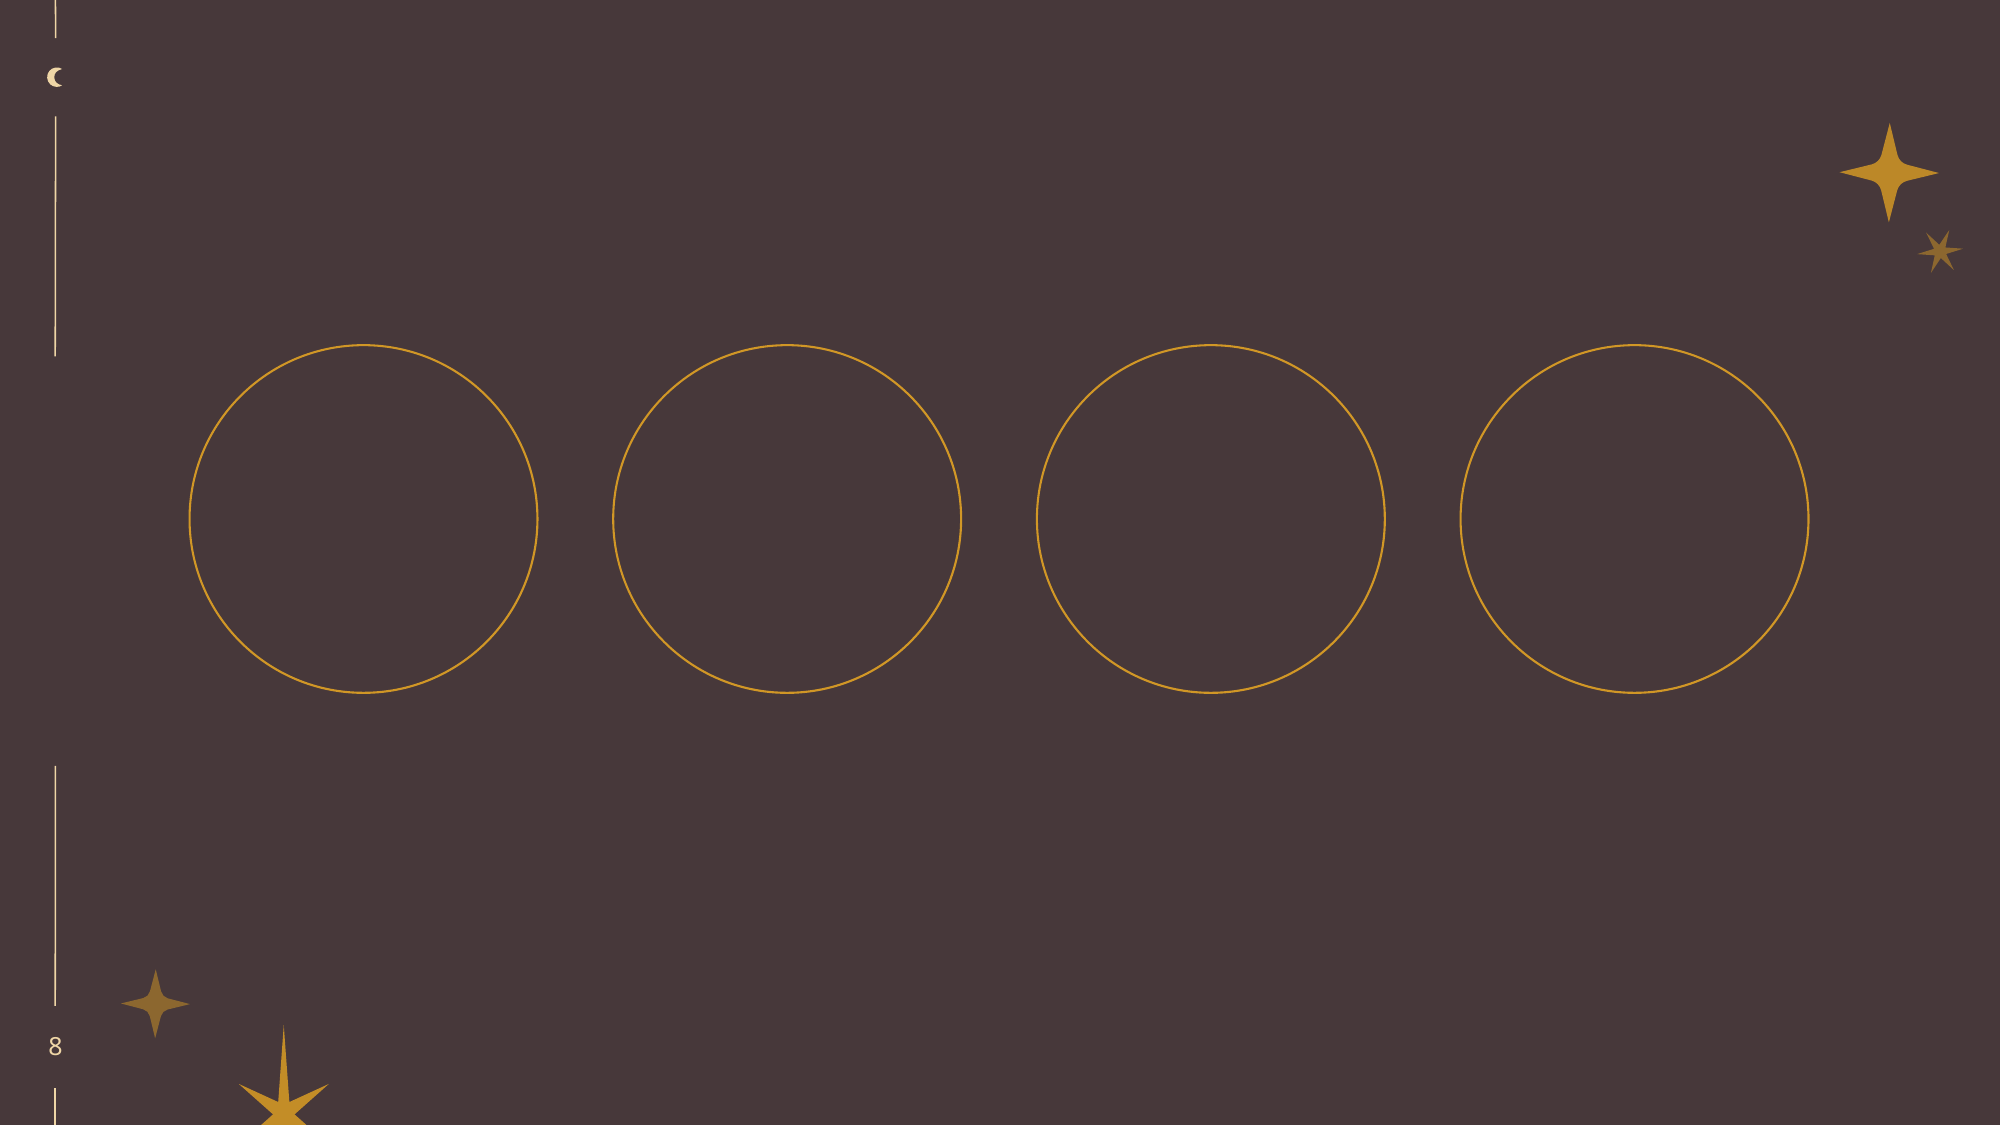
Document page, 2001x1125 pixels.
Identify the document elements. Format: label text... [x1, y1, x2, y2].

slide_number 8 [25, 1032, 86, 1063]
